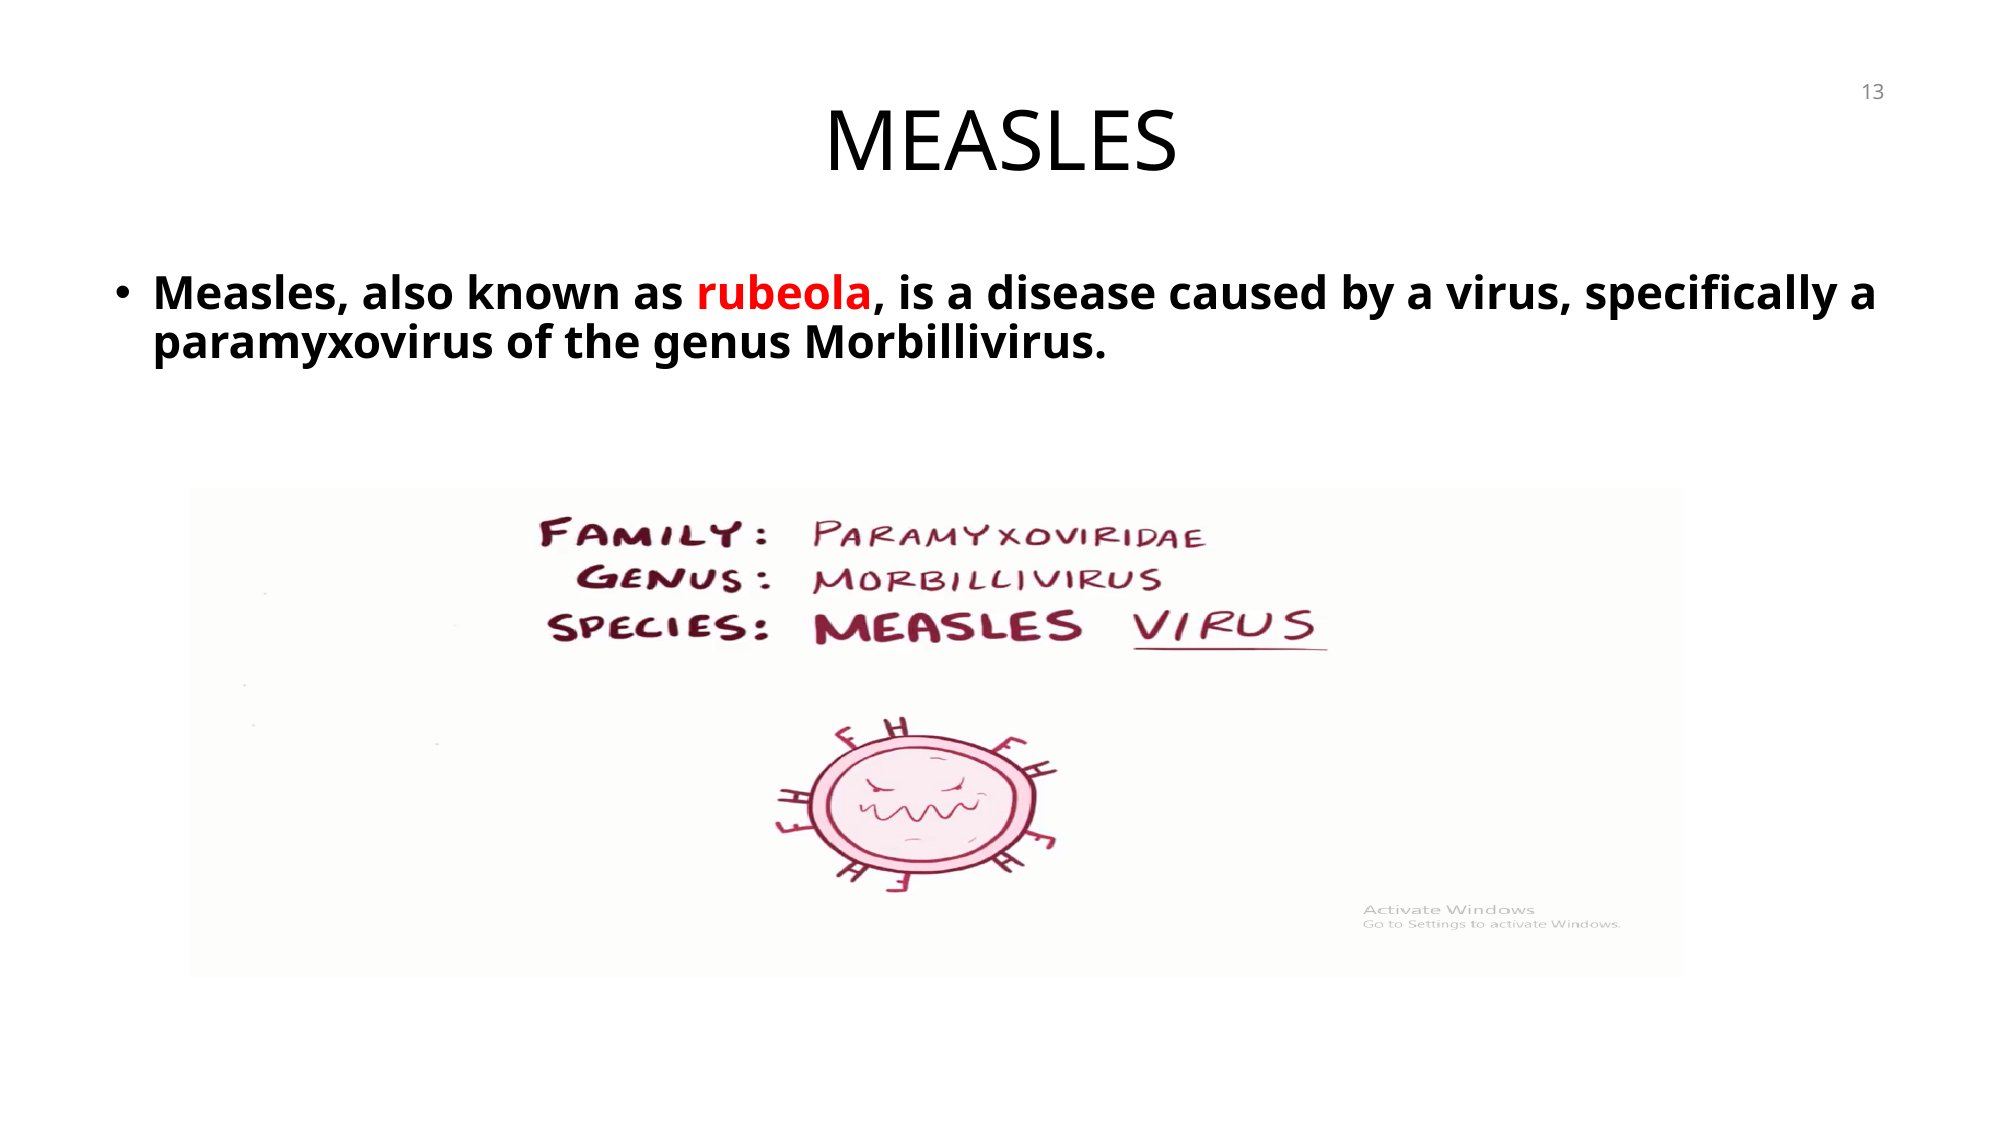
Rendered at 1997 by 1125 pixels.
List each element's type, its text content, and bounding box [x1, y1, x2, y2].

picture [189, 488, 1684, 977]
title MEASLES [102, 62, 1900, 325]
text_box 13 [1467, 62, 1900, 123]
list Measles, also known as rubeola, is a disease caused by a virus, specifically a paramyxovirus of the genus Morbillivirus. [99, 262, 1897, 1005]
